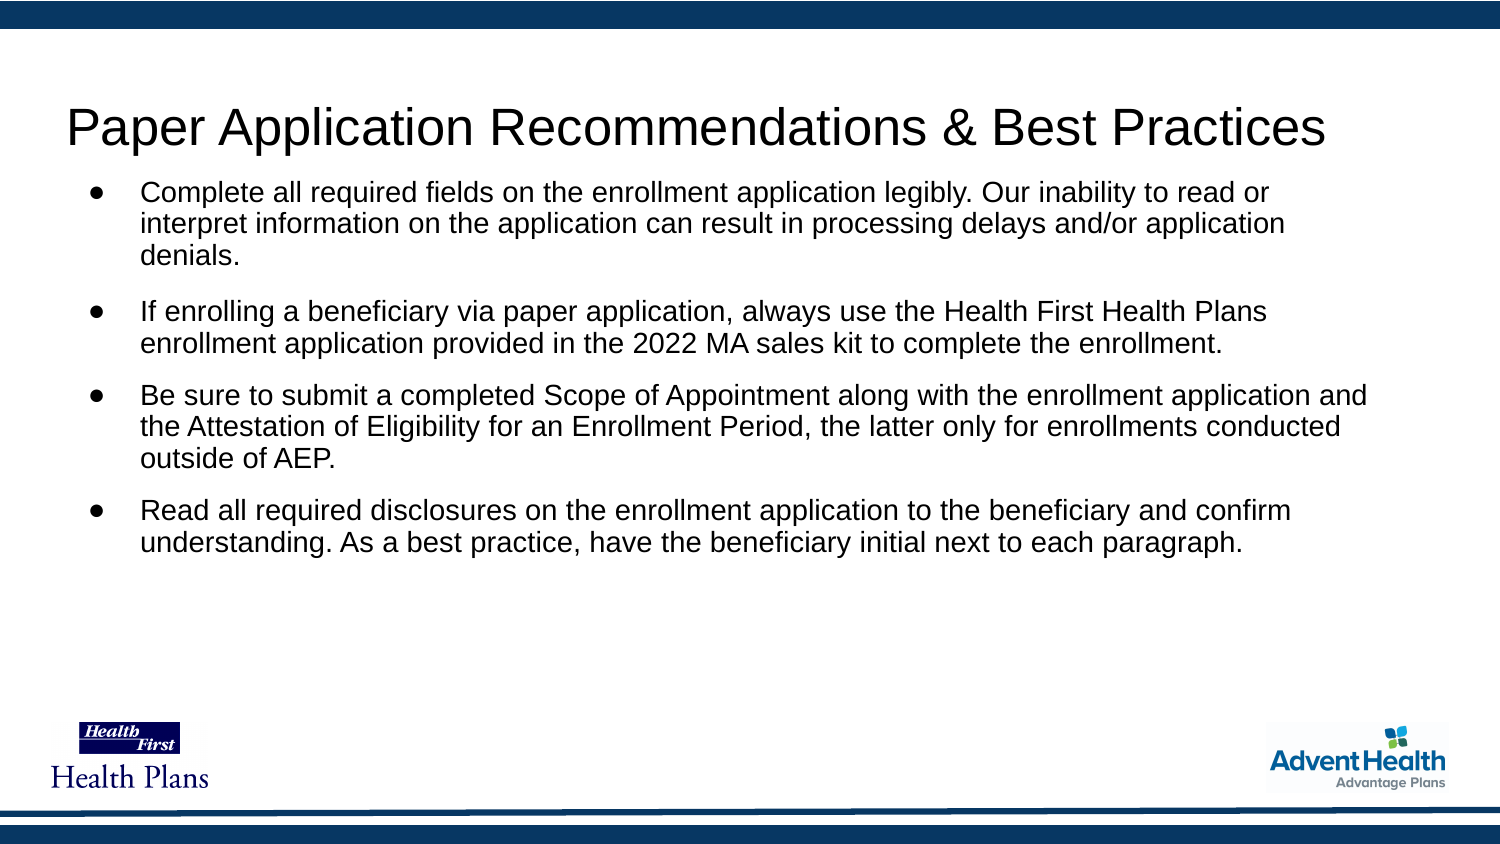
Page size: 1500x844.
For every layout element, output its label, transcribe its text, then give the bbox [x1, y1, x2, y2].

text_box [0, 809, 1500, 814]
text_box [0, 0, 1500, 30]
text_box [0, 823, 1500, 844]
picture [1265, 722, 1450, 793]
title Paper Application Recommendations & Best Practices [51, 78, 1449, 173]
picture [50, 722, 208, 788]
text_box Complete all required fields on the enrollment application legibly. Our inability to read or interpret information on the application can result in processing delays and/or application denials. If enrolling a beneficiary via paper application, always use the Health First Health Plans enrollment application provided in the 2022 MA sales kit to complete the enrollment. Be sure to submit a completed Scope of Appointment along with the enrollment application and the Attestation of Eligibility for an Enrollment Period, the latter only for enrollments conducted outside of AEP. Read all required disclosures on the enrollment application to the beneficiary and confirm understanding. As a best practice, have the beneficiary initial next to each paragraph. [49, 162, 1396, 574]
